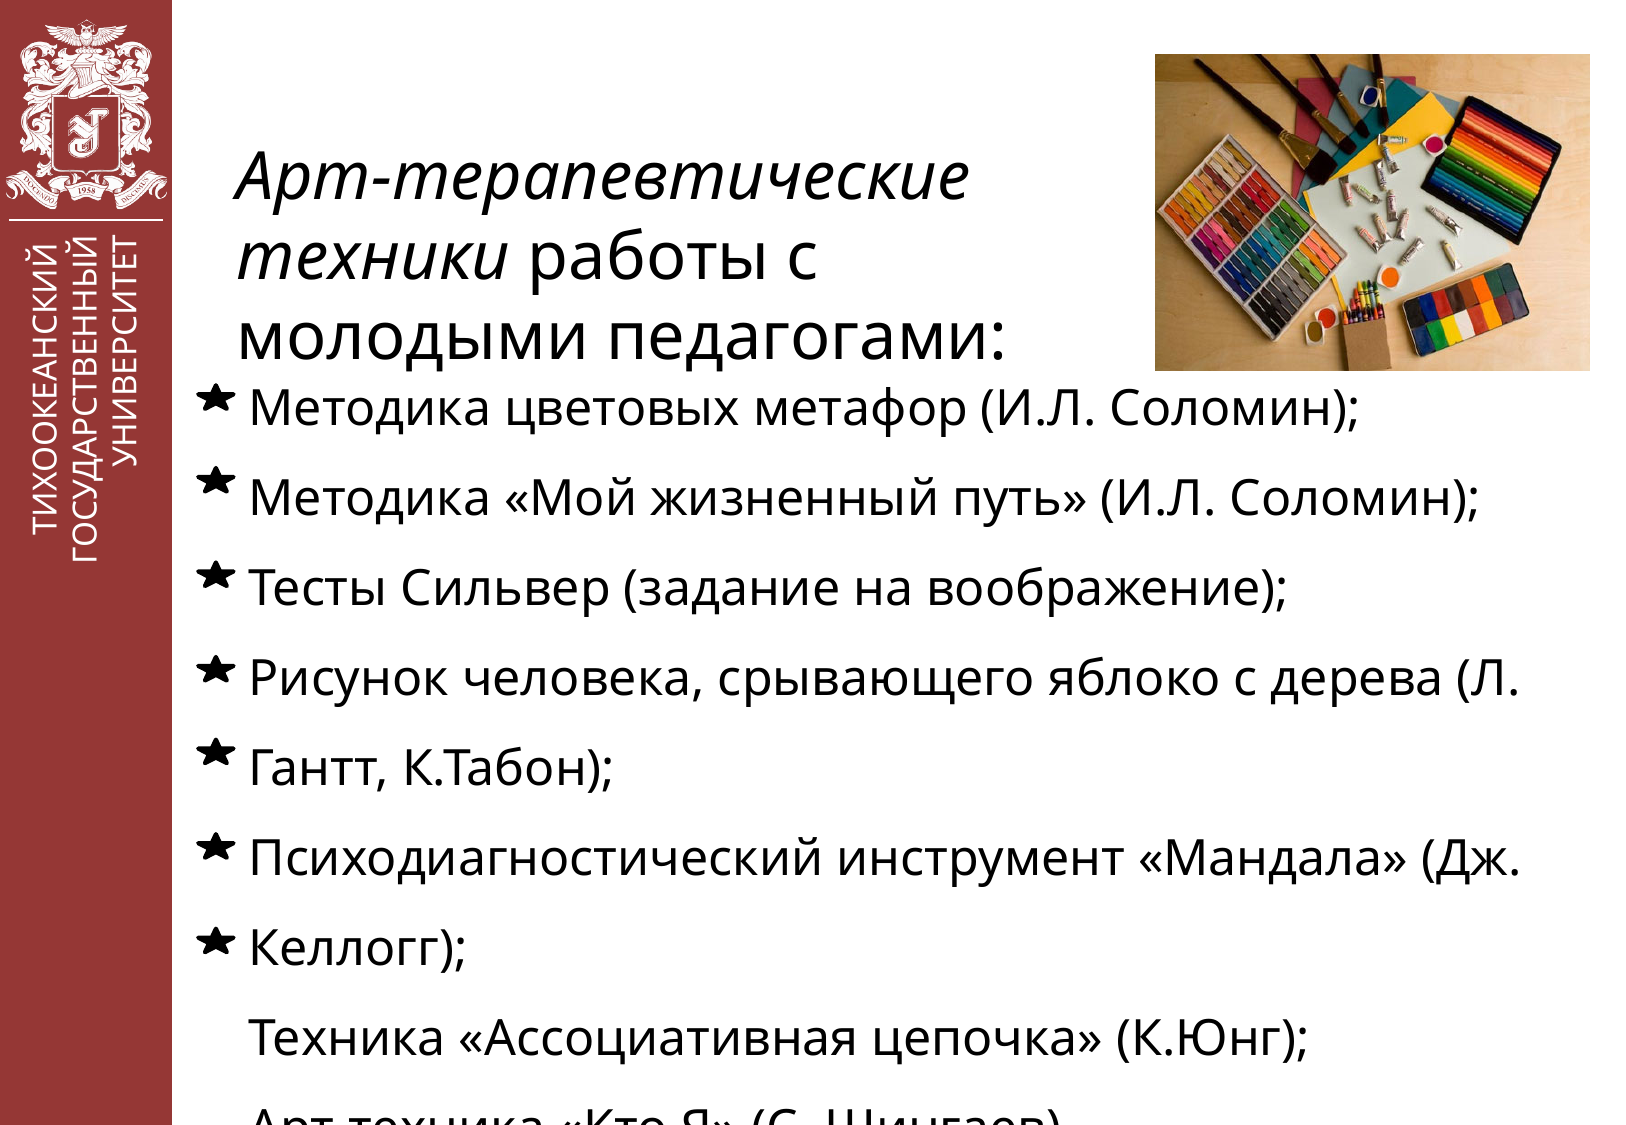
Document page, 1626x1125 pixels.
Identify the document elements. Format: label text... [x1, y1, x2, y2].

text_box ТИХООКЕАНСКИЙ ГОСУДАРСТВЕННЫЙ УНИВЕРСИТЕТ [15, 228, 151, 764]
text_box [196, 832, 236, 860]
picture [1154, 54, 1590, 372]
text_box [196, 926, 236, 955]
text_box [196, 654, 236, 683]
text_box [196, 737, 236, 766]
picture [4, 18, 168, 210]
text_box [196, 465, 236, 494]
text_box [0, 0, 174, 1125]
text_box Методика цветовых метафор (И.Л. Соломин); Методика «Мой жизненный путь» (И.Л. Соломин); Тесты Сильвер (задание на воображение); Рисунок человека, срывающего яблоко с дерева (Л. Гантт, К.Табон); Психодиагностический инструмент «Мандала» (Дж. Келлогг); Техника «Ассоциативная цепочка» (К.Юнг); Арт-техника «Кто Я» (С. Шингаев). [233, 338, 1569, 1125]
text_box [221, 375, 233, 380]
text_box Арт-терапевтические техники работы с молодыми педагогами: [221, 125, 1120, 338]
text_box [186, 278, 707, 375]
text_box [196, 383, 236, 411]
text_box [196, 560, 236, 588]
